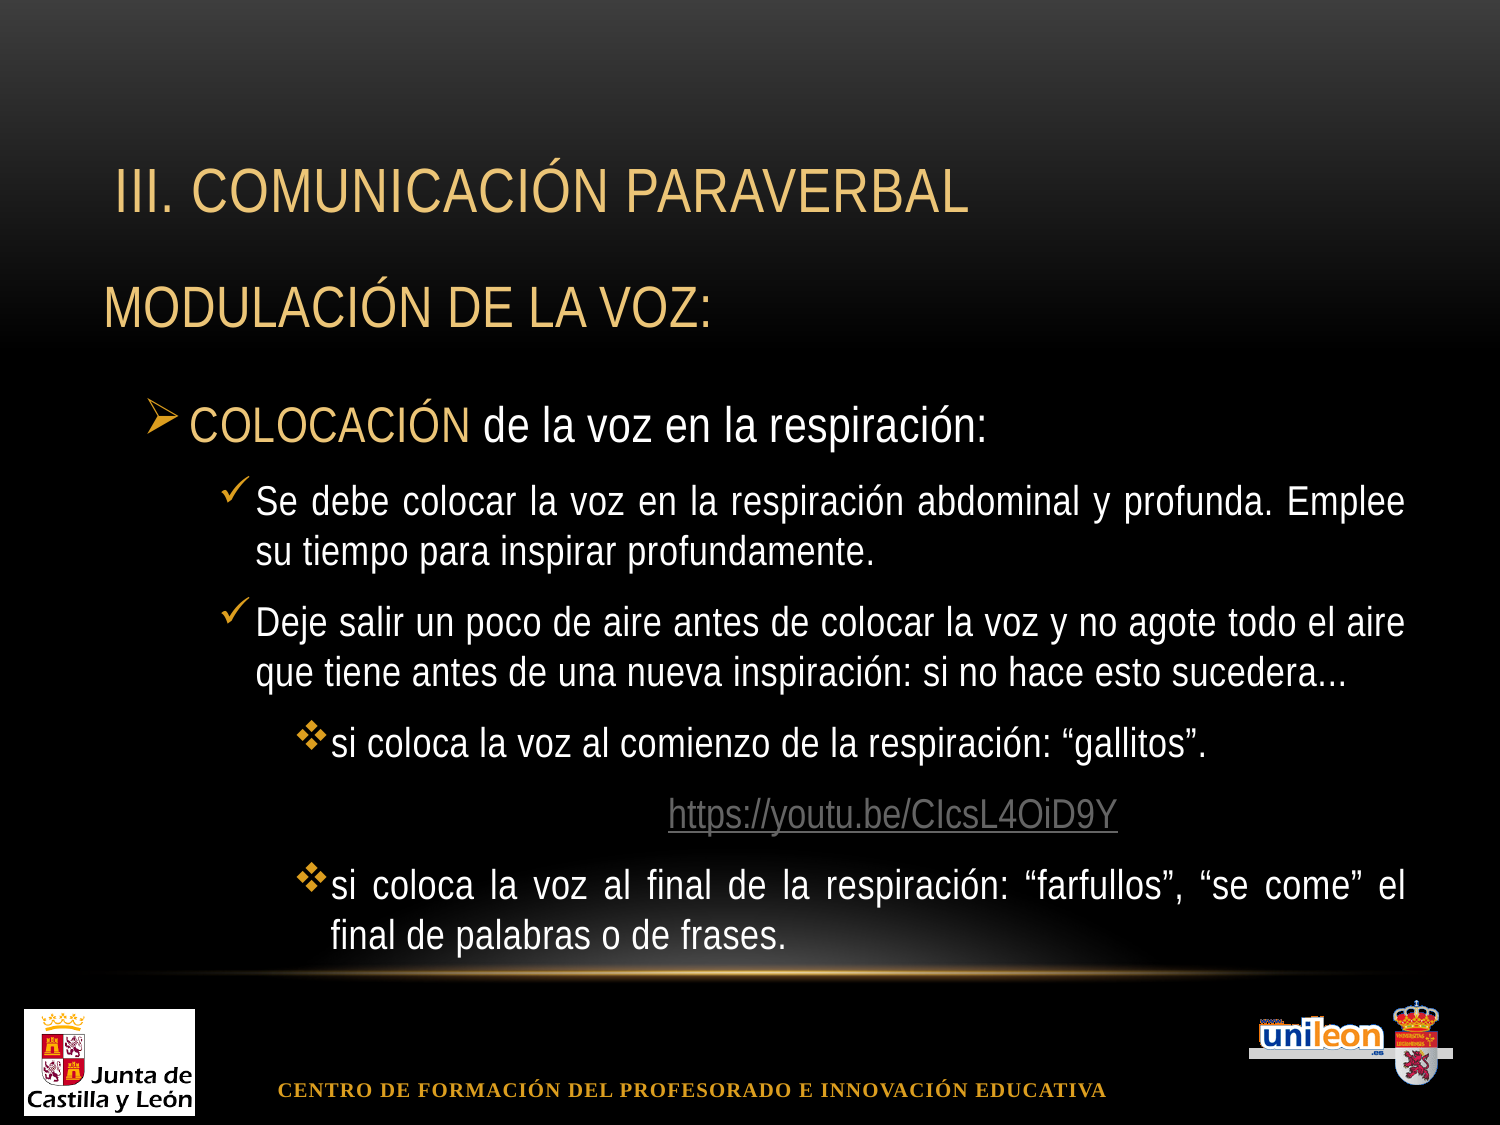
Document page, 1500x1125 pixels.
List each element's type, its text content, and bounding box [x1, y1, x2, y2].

title III. COMUNICACIÓN PARAVERBAL [99, 45, 1400, 233]
list Colocación de la voz en la respiración: Se debe colocar la voz en la respiración abdominal y profunda. Emplee su tiempo para inspirar profundamente. Deje salir un poco de aire antes de colocar la voz y no agote todo el aire que tiene antes de una nueva inspiración: si no hace esto sucedera... si coloca la voz al comienzo de la respiración: “gallitos”. https://youtu.be/CIcsL4OiD9Y si coloca la voz al final de la respiración: “farfullos”, “se come” el final de palabras o de frases. [53, 385, 1424, 988]
picture [0, 0, 1500, 1125]
text_box Modulación de la voz: [88, 261, 1389, 361]
footer Centro de Formación del Profesorado e Innovación Educativa [230, 1059, 1155, 1120]
